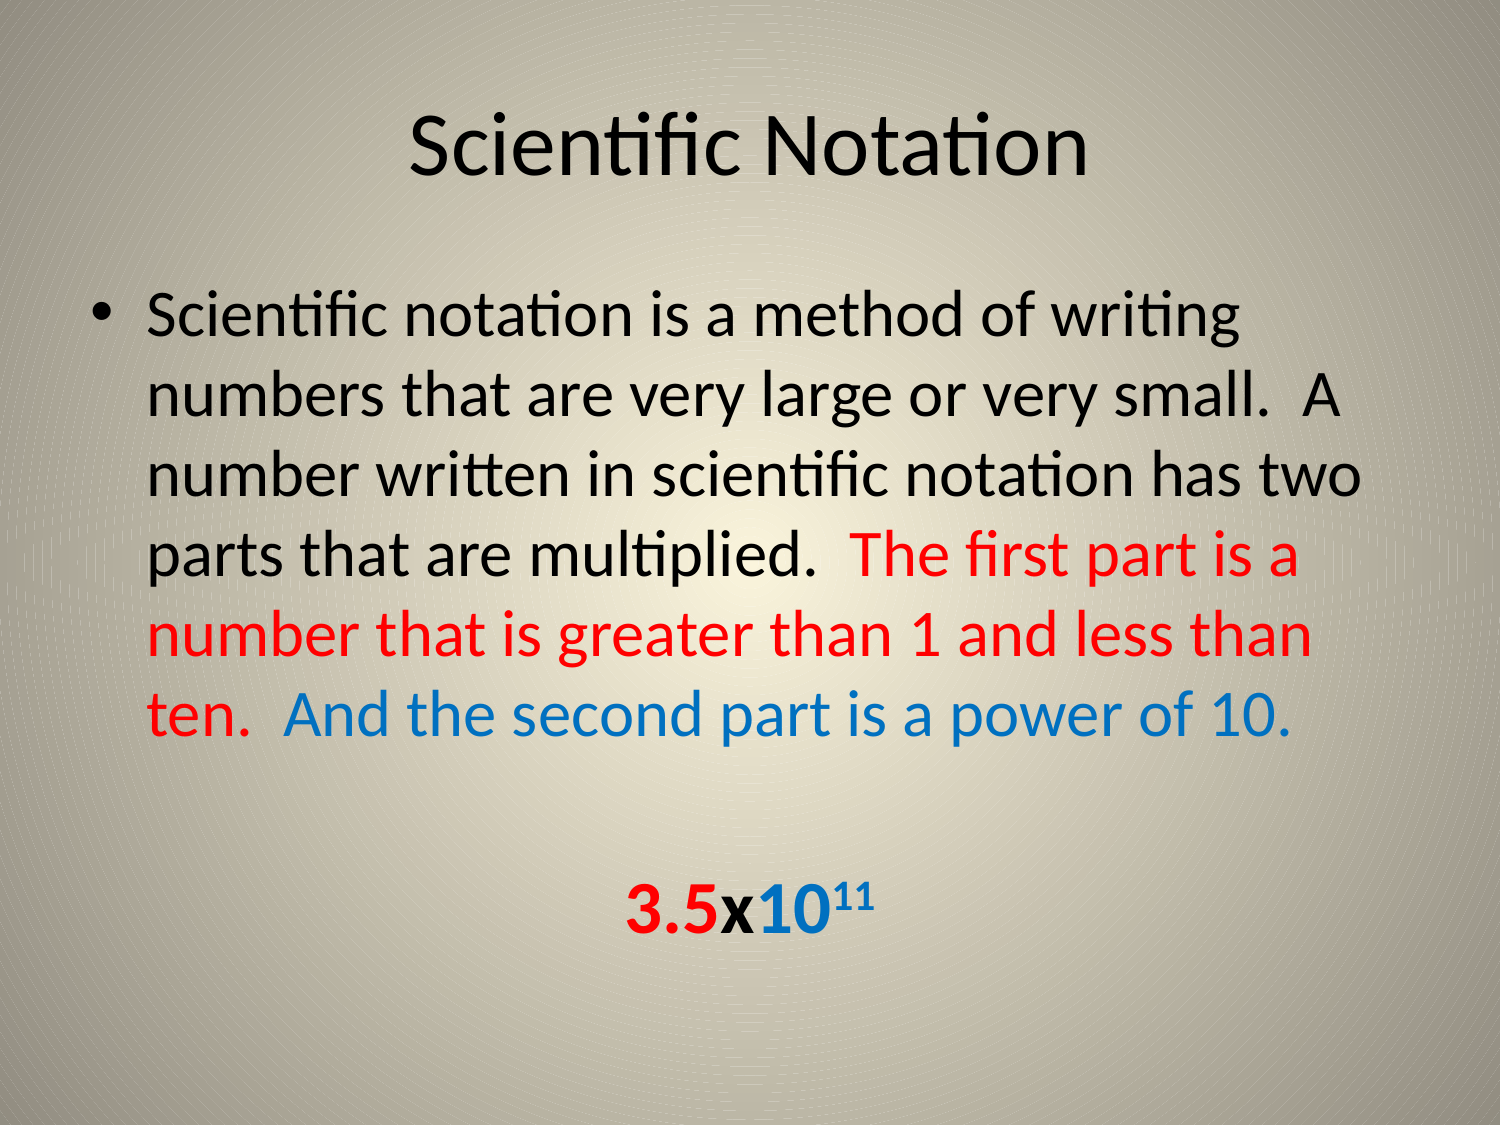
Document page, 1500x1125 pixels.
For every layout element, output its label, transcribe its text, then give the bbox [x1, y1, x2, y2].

title Scientific Notation [75, 45, 1425, 233]
list Scientific notation is a method of writing numbers that are very large or very small. A number written in scientific notation has two parts that are multiplied. The first part is a number that is greater than 1 and less than ten. And the second part is a power of 10. 3.5x1011 [75, 262, 1425, 1005]
